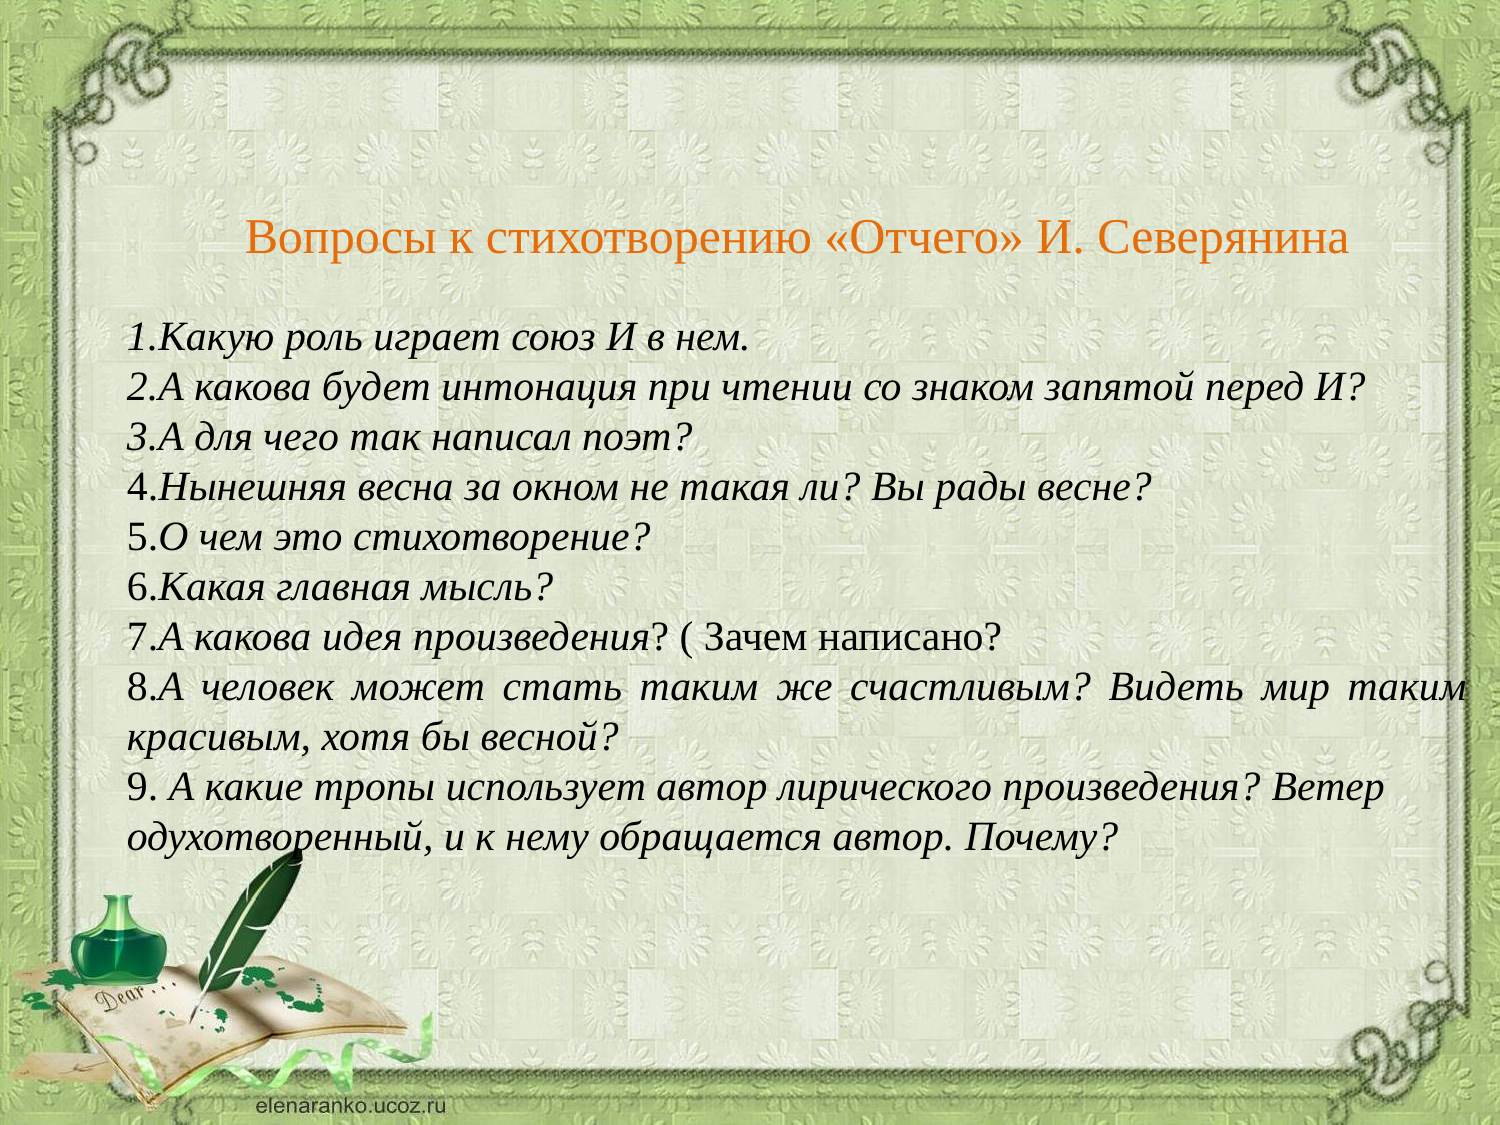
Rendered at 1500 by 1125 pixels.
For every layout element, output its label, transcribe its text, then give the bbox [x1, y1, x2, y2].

picture [0, 0, 1500, 1125]
text_box Вопросы к стихотворению «Отчего» И. Северянина 1.Какую роль играет союз И в нем. 2.А какова будет интонация при чтении со знаком запятой перед И? 3.А для чего так написал поэт? 4.Нынешняя весна за окном не такая ли? Вы рады весне? 5.О чем это стихотворение? 6.Какая главная мысль? 7.А какова идея произведения? ( Зачем написано? 8.А человек может стать таким же счастливым? Видеть мир таким красивым, хотя бы весной? 9. А какие тропы использует автор лирического произведения? Ветер одухотворенный, и к нему обращается автор. Почему? [112, 196, 1483, 867]
